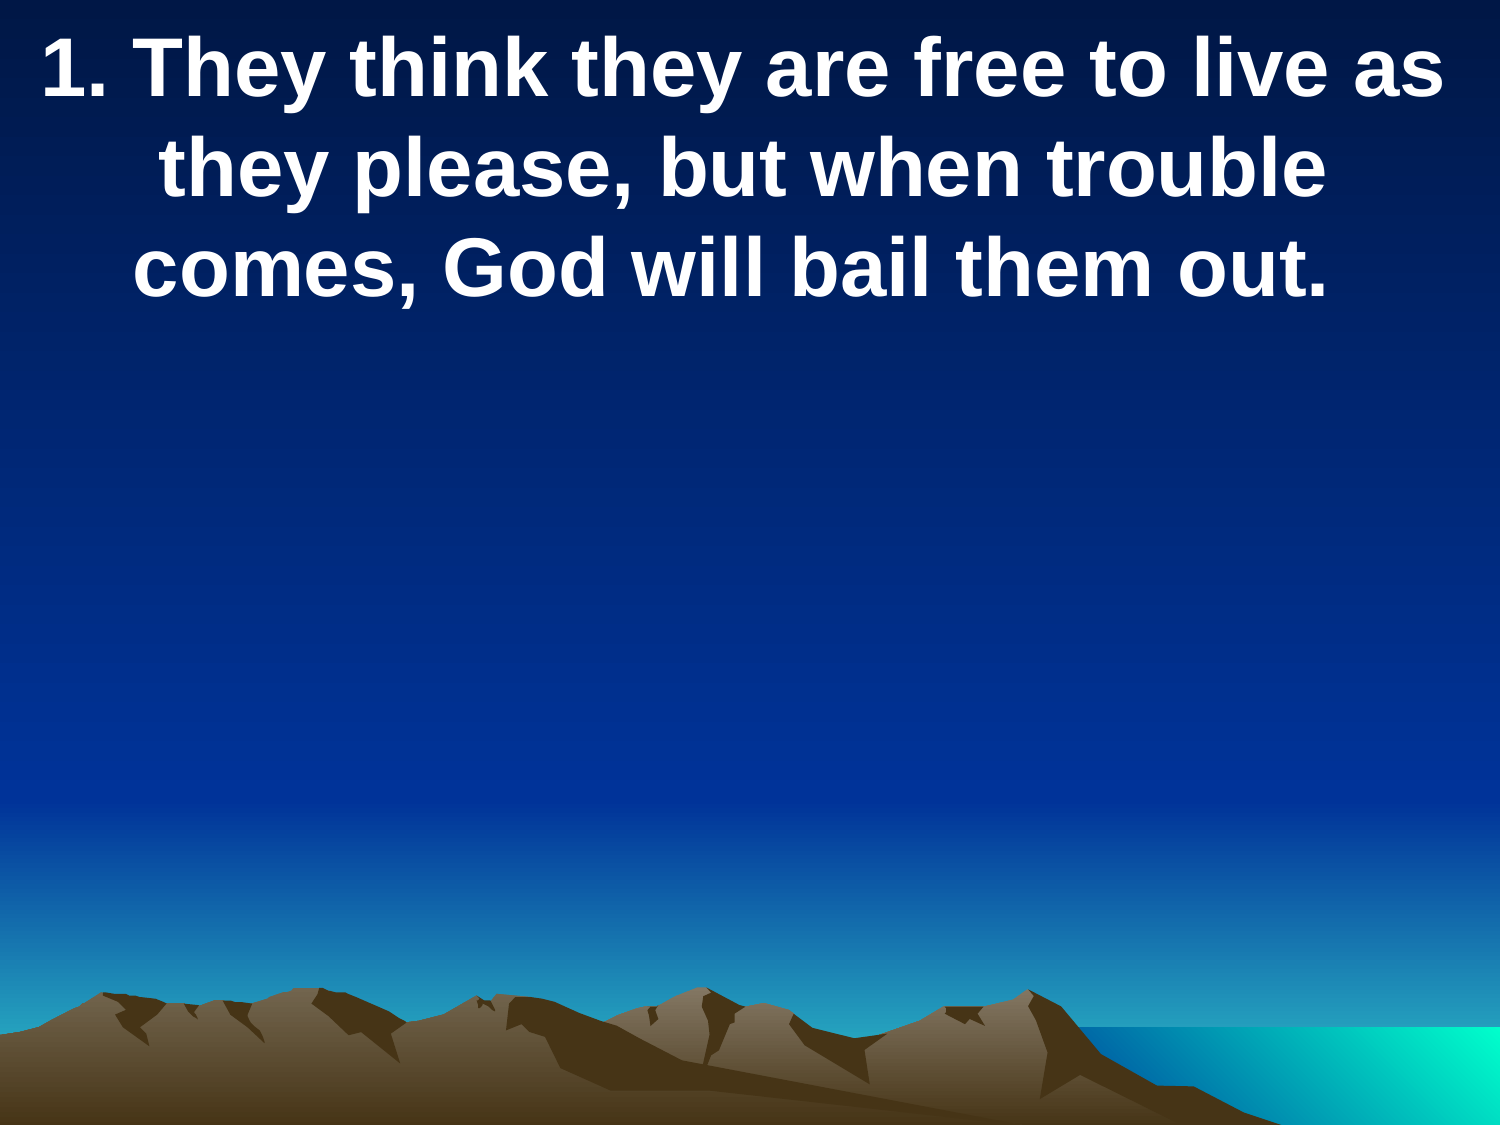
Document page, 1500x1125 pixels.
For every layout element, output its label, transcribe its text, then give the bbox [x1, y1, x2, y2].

text_box 1. They think they are free to live as they please, but when trouble comes, God will bail them out. [12, 5, 1475, 521]
